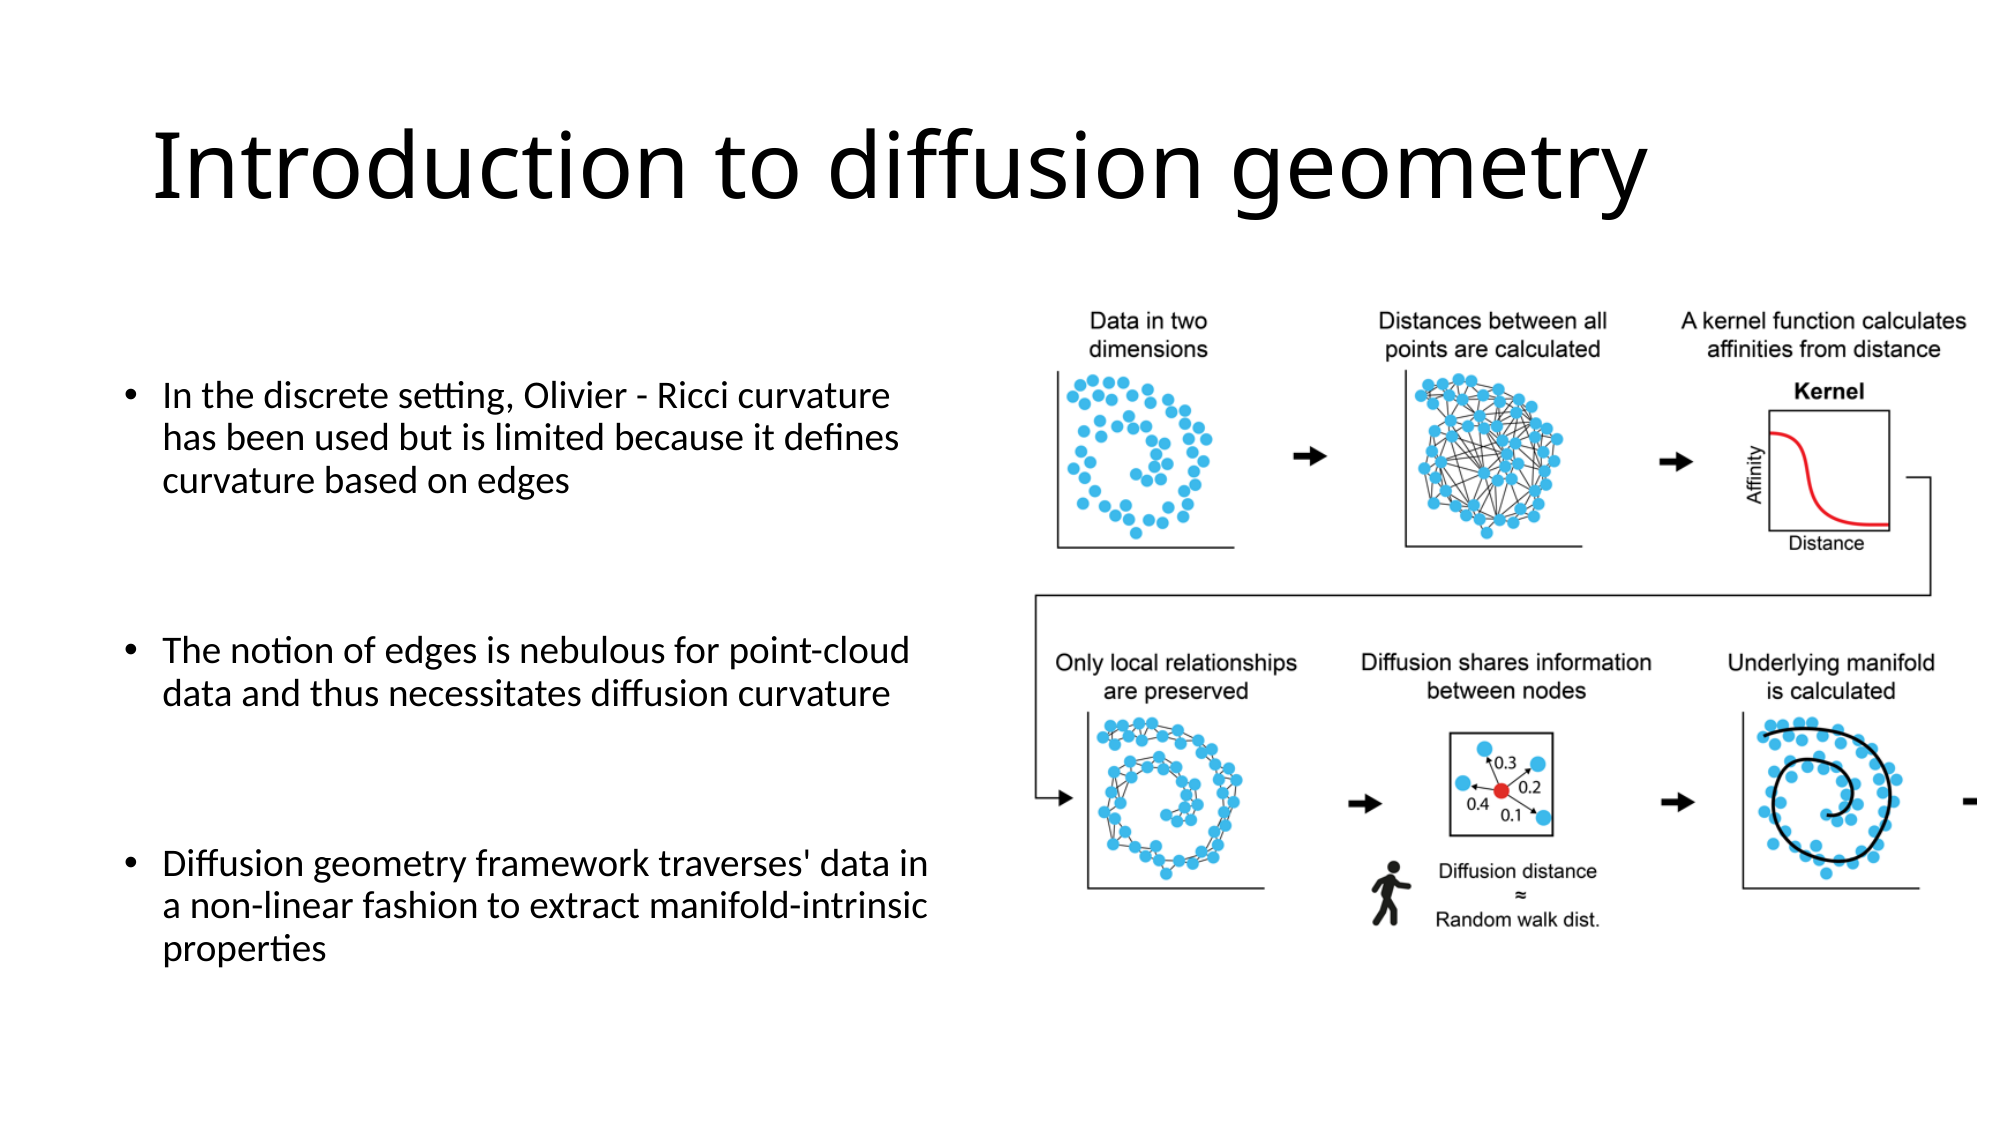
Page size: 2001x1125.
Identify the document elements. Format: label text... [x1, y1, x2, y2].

list In the discrete setting, Olivier - Ricci curvature has been used but is limited because it defines curvature based on edges The notion of edges is nebulous for point-cloud data and thus necessitates diffusion curvature Diffusion geometry framework traverses' data in a non-linear fashion to extract manifold-intrinsic properties [109, 277, 952, 992]
title Introduction to diffusion geometry [137, 59, 1863, 278]
picture [965, 282, 1977, 959]
